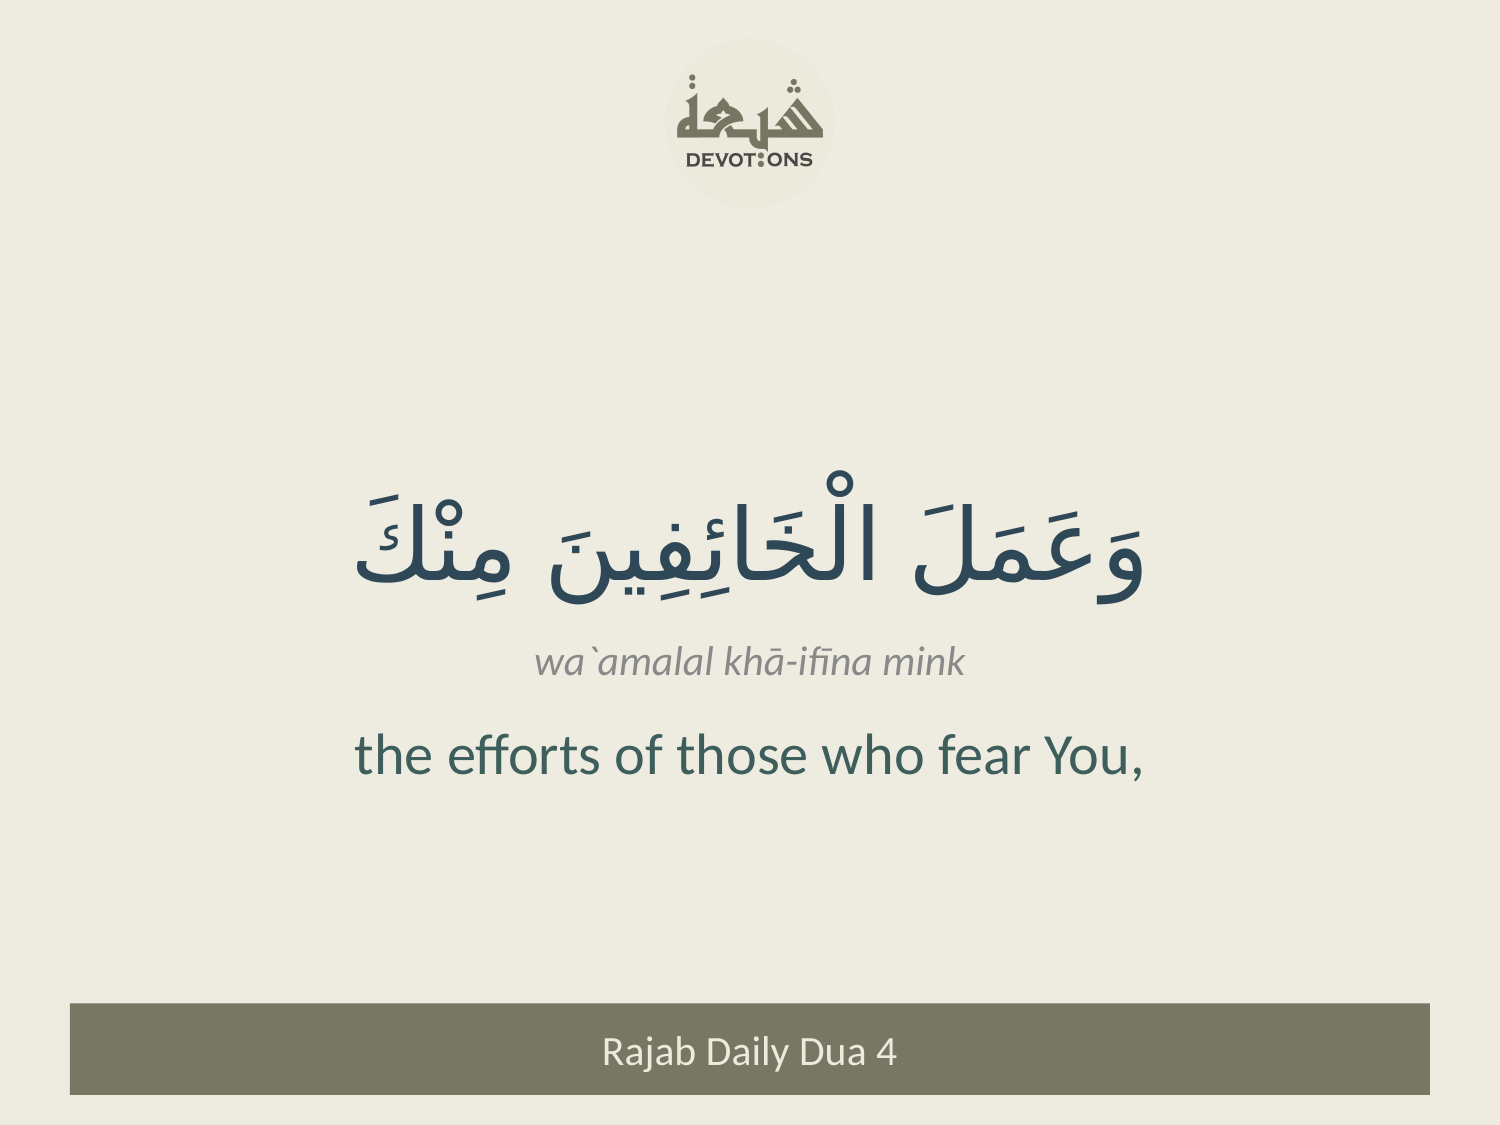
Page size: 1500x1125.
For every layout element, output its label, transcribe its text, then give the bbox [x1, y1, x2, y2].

list وَعَمَلَ الْخَائِفِينَ مِنْكَ wa`amalal khā-ifīna mink the efforts of those who fear You, [69, 203, 1430, 1003]
list Rajab Daily Dua 4 [69, 1003, 1430, 1095]
picture [656, 29, 844, 203]
